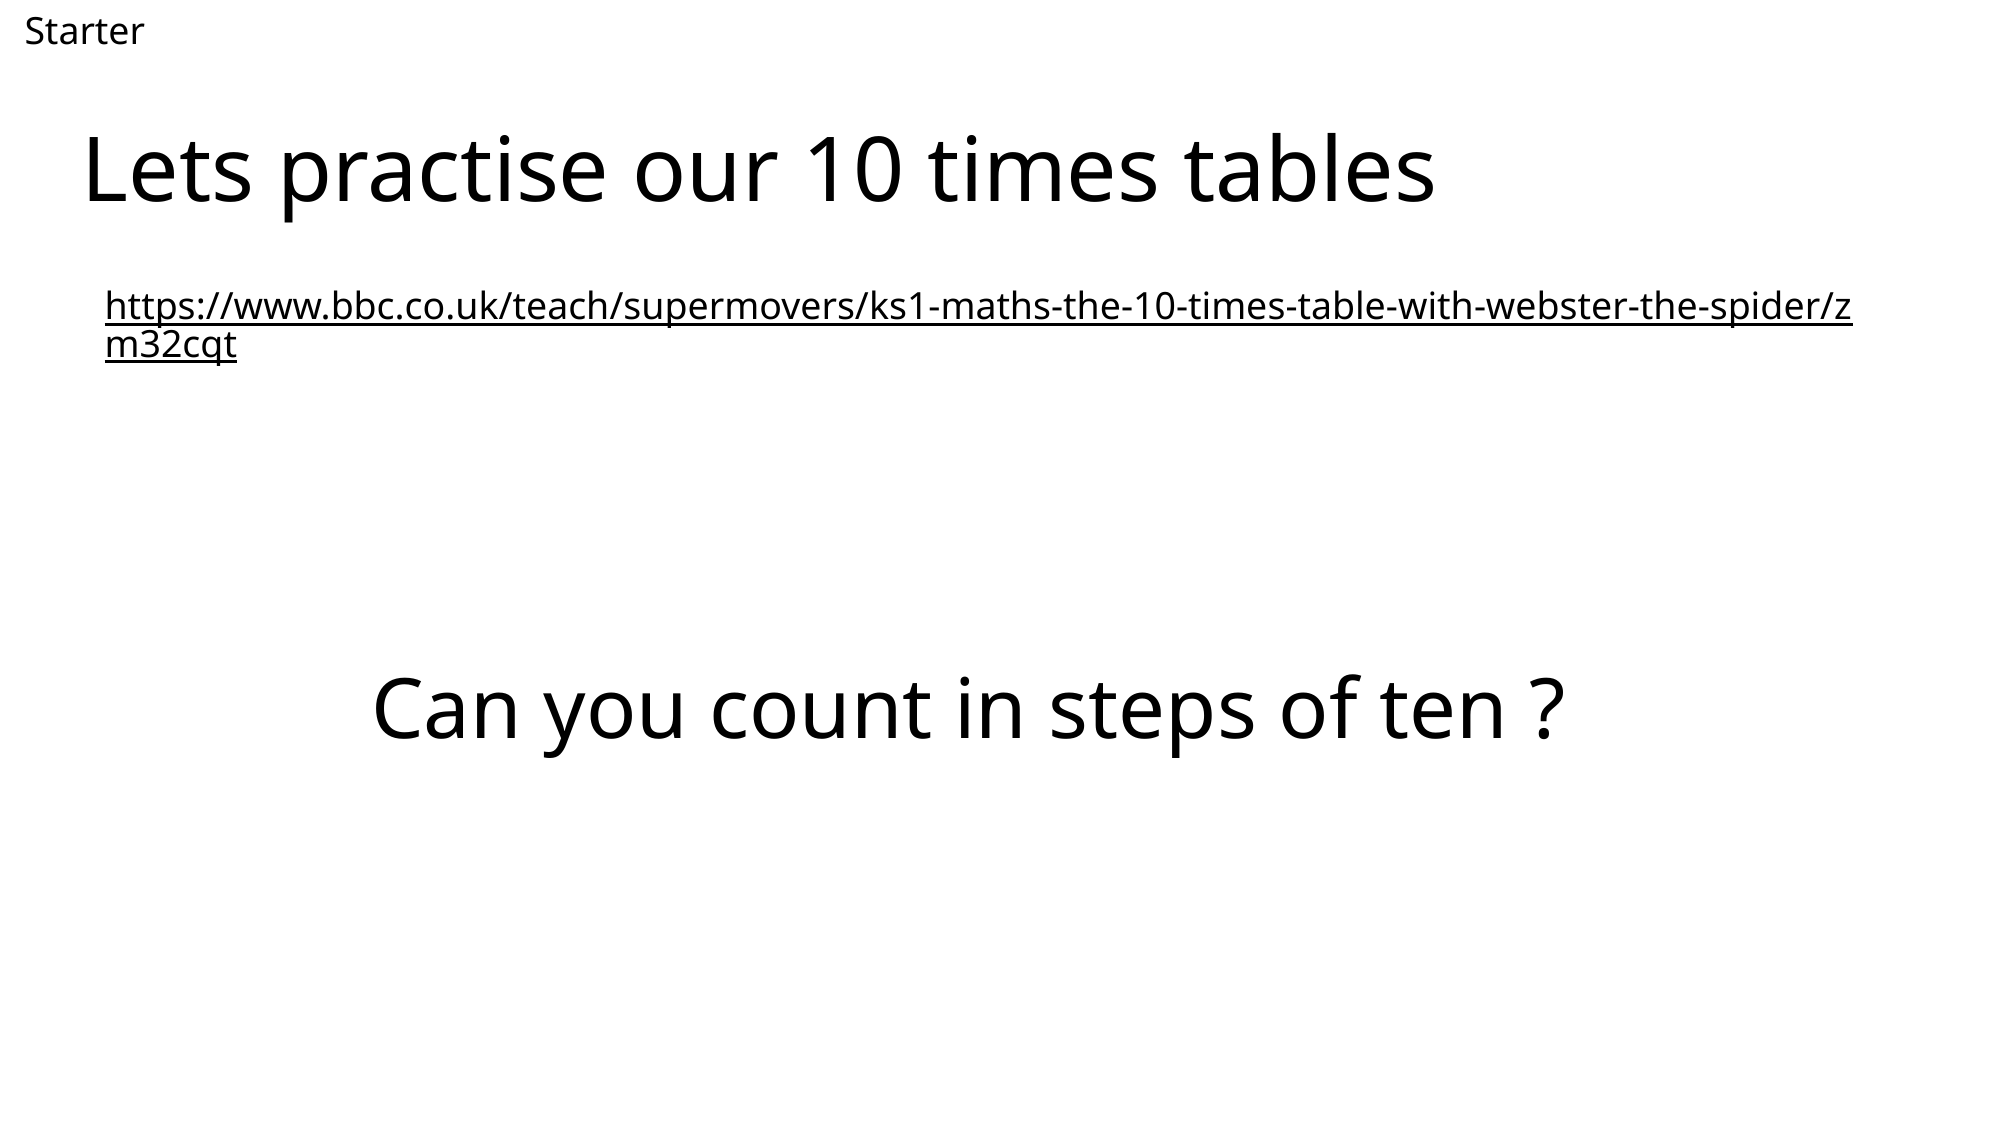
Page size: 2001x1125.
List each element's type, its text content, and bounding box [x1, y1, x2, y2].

table_header Lets practise our 10 times tables [67, 98, 1729, 221]
text_box Can you count in steps of ten ? [179, 647, 1780, 763]
text_box https://www.bbc.co.uk/teach/supermovers/ks1-maths-the-10-times-table-with-webster-the-spider/zm32cqt [89, 274, 1884, 386]
text_box Starter [9, 0, 170, 60]
